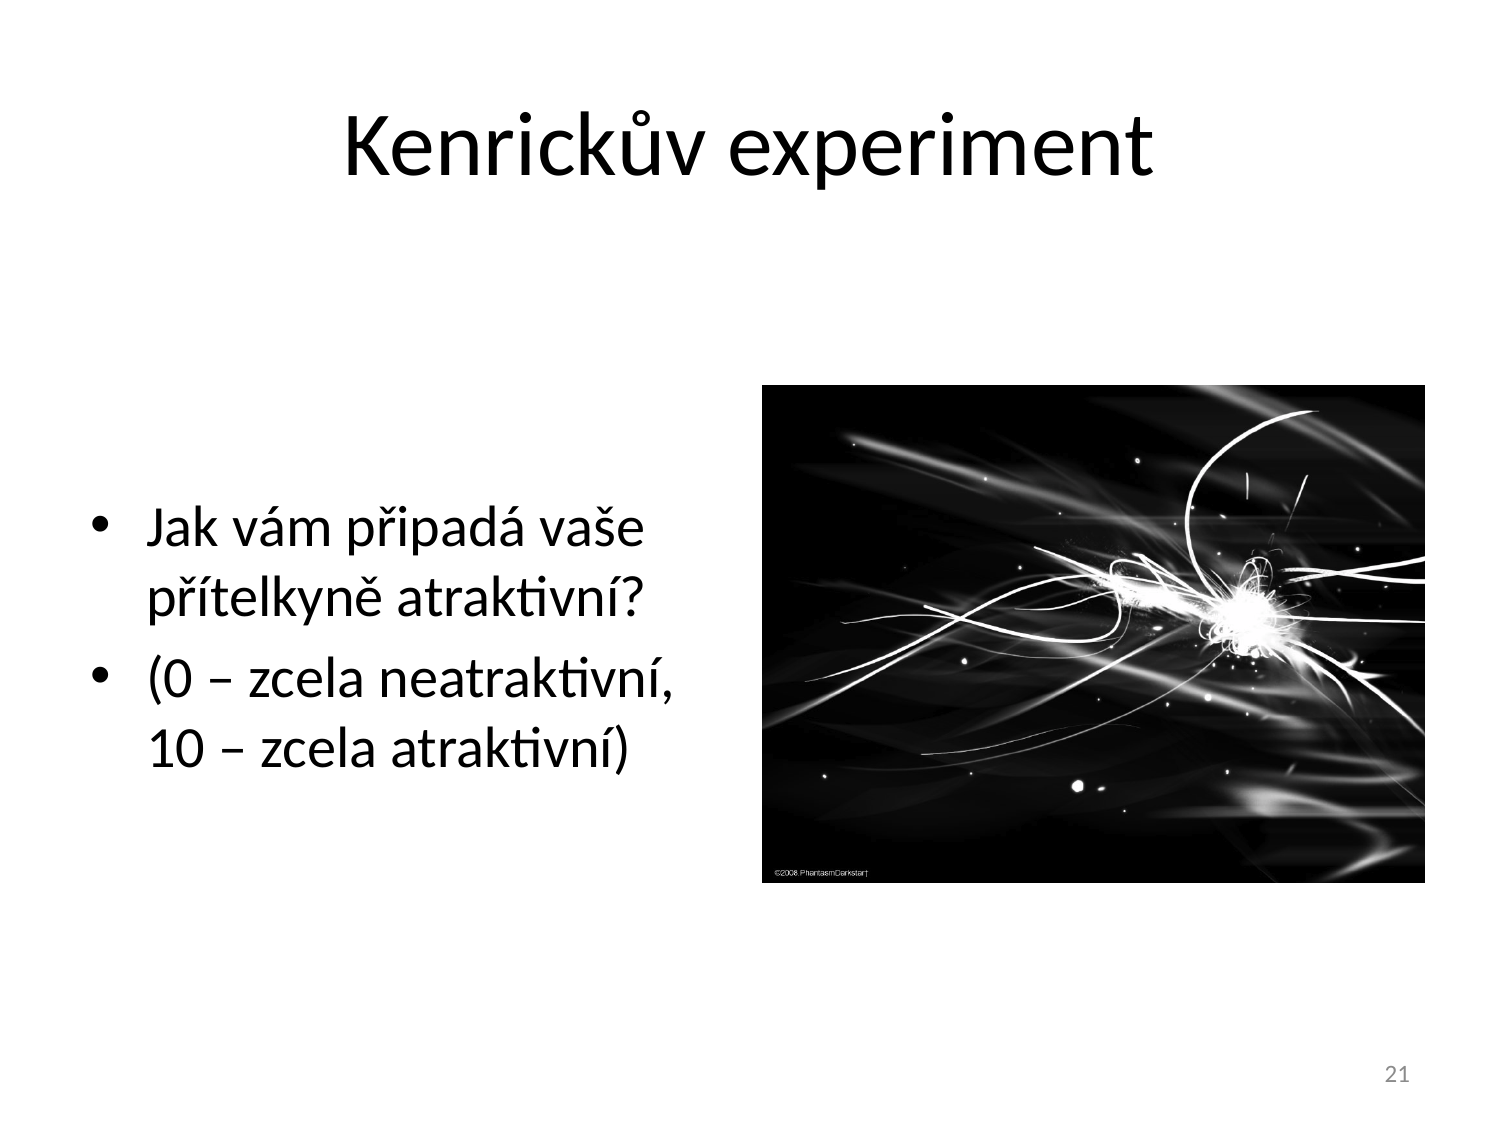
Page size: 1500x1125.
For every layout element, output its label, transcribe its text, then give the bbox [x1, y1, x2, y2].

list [762, 262, 1426, 1006]
list Jak vám připadá vaše přítelkyně atraktivní? (0 – zcela neatraktivní, 10 – zcela atraktivní) [75, 480, 738, 1005]
title Kenrickův experiment [75, 45, 1425, 233]
slide_number 21 [1074, 1042, 1425, 1103]
